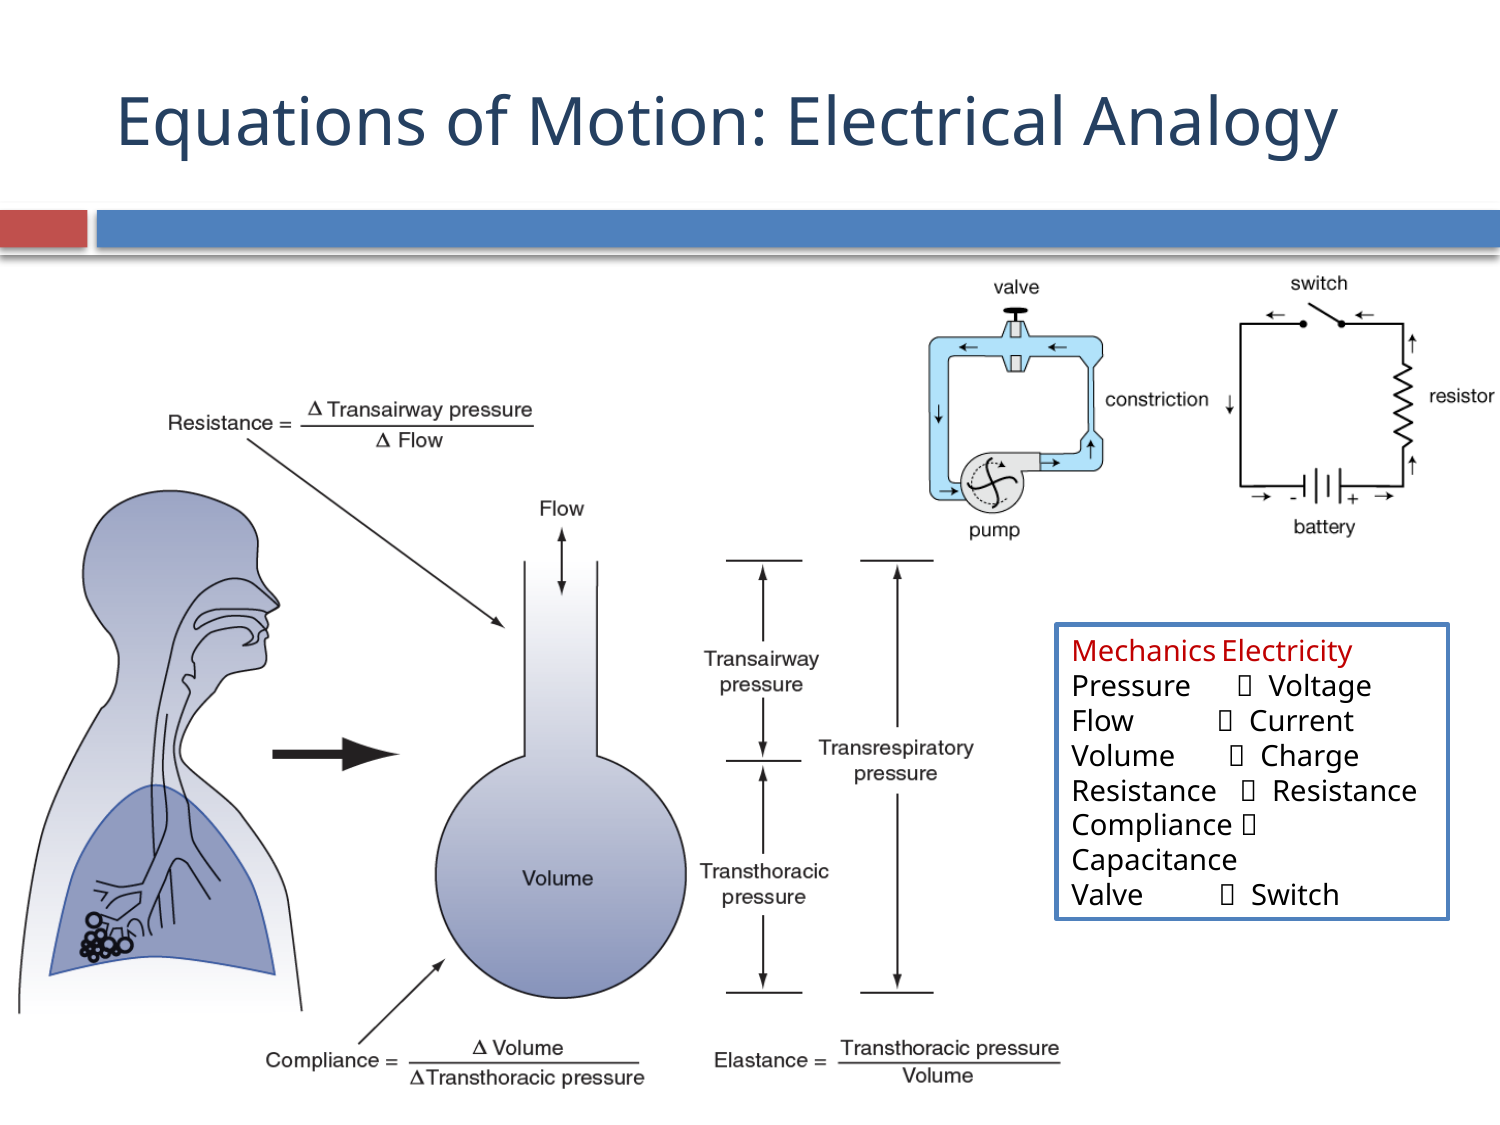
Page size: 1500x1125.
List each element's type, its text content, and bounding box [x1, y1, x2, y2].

picture [925, 271, 1499, 544]
text_box Mechanics Electricity Pressure  Voltage Flow  Current Volume  Charge Resistance  Resistance Compliance  Capacitance Valve  Switch [1075, 624, 1449, 919]
title Equations of Motion: Electrical Analogy [100, 37, 1438, 200]
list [7, 383, 1070, 1099]
